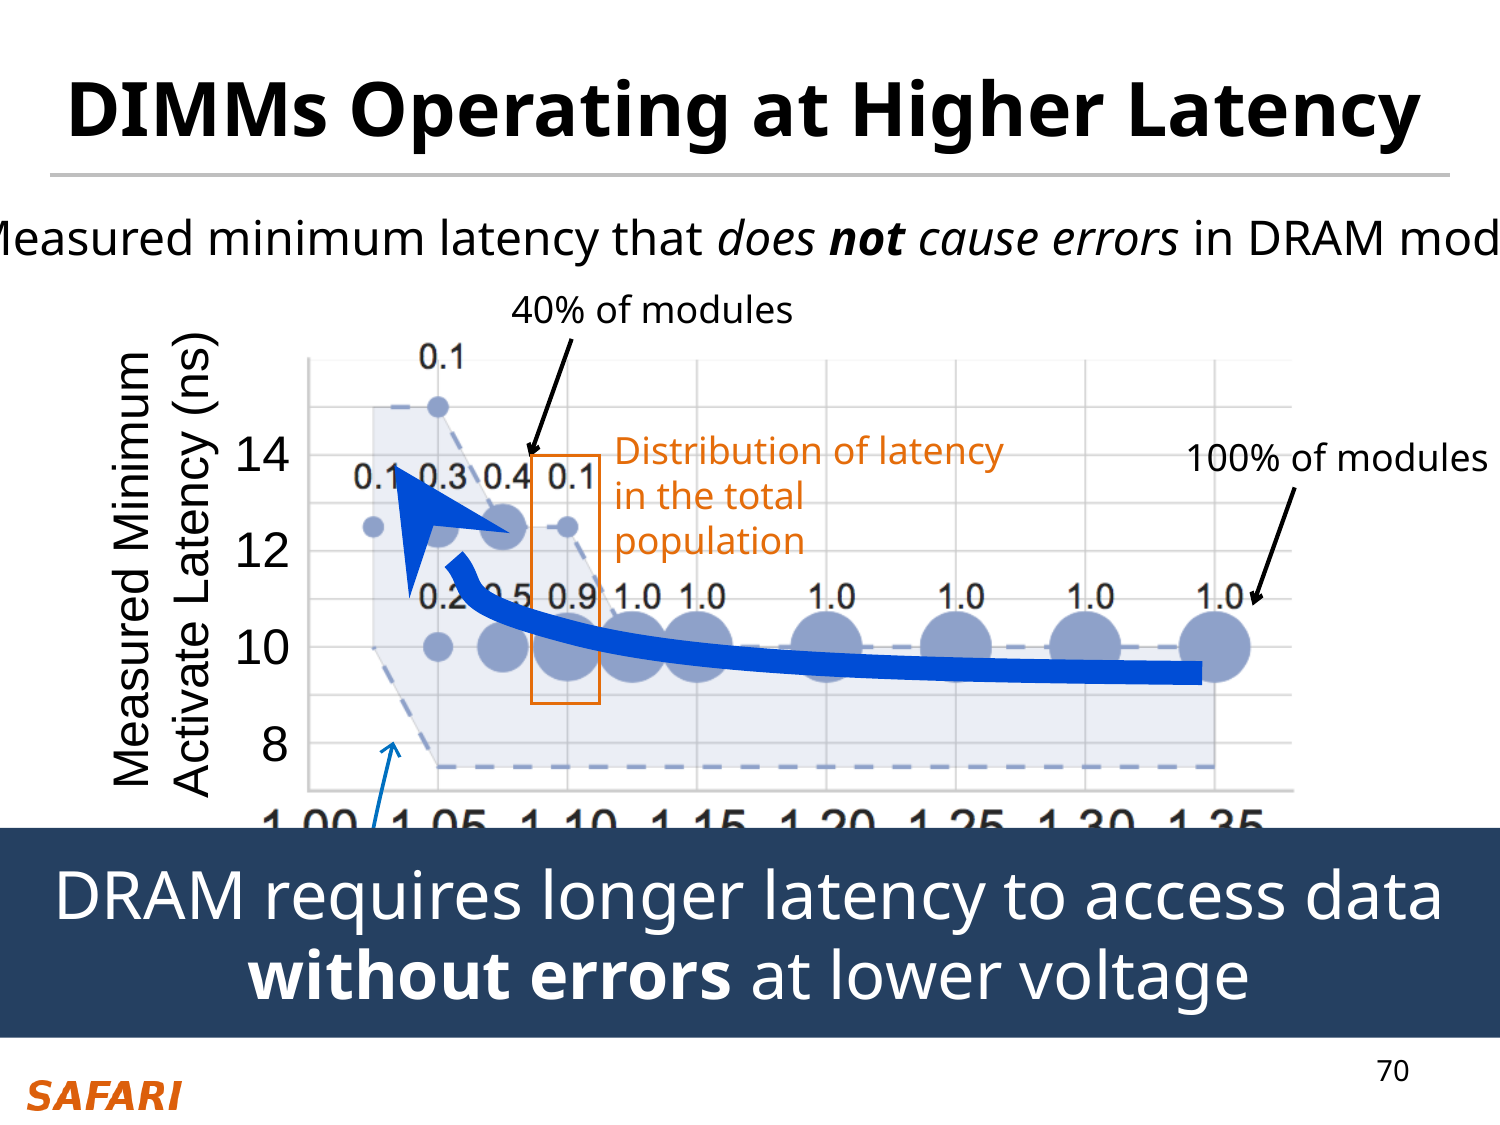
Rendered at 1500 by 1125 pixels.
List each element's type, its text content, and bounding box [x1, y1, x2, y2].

title DIMMs Operating at Higher Latency [50, 12, 1450, 200]
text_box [531, 419, 1020, 704]
text_box Measured minimum latency that does not cause errors in DRAM modules [0, 200, 1500, 273]
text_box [90, 313, 306, 827]
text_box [515, 278, 1484, 606]
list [306, 335, 1322, 741]
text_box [158, 741, 1382, 1037]
slide_number 70 [1074, 1042, 1425, 1103]
text_box DRAM requires longer latency to access data without errors at lower voltage [0, 827, 1500, 1039]
picture [25, 1072, 187, 1120]
